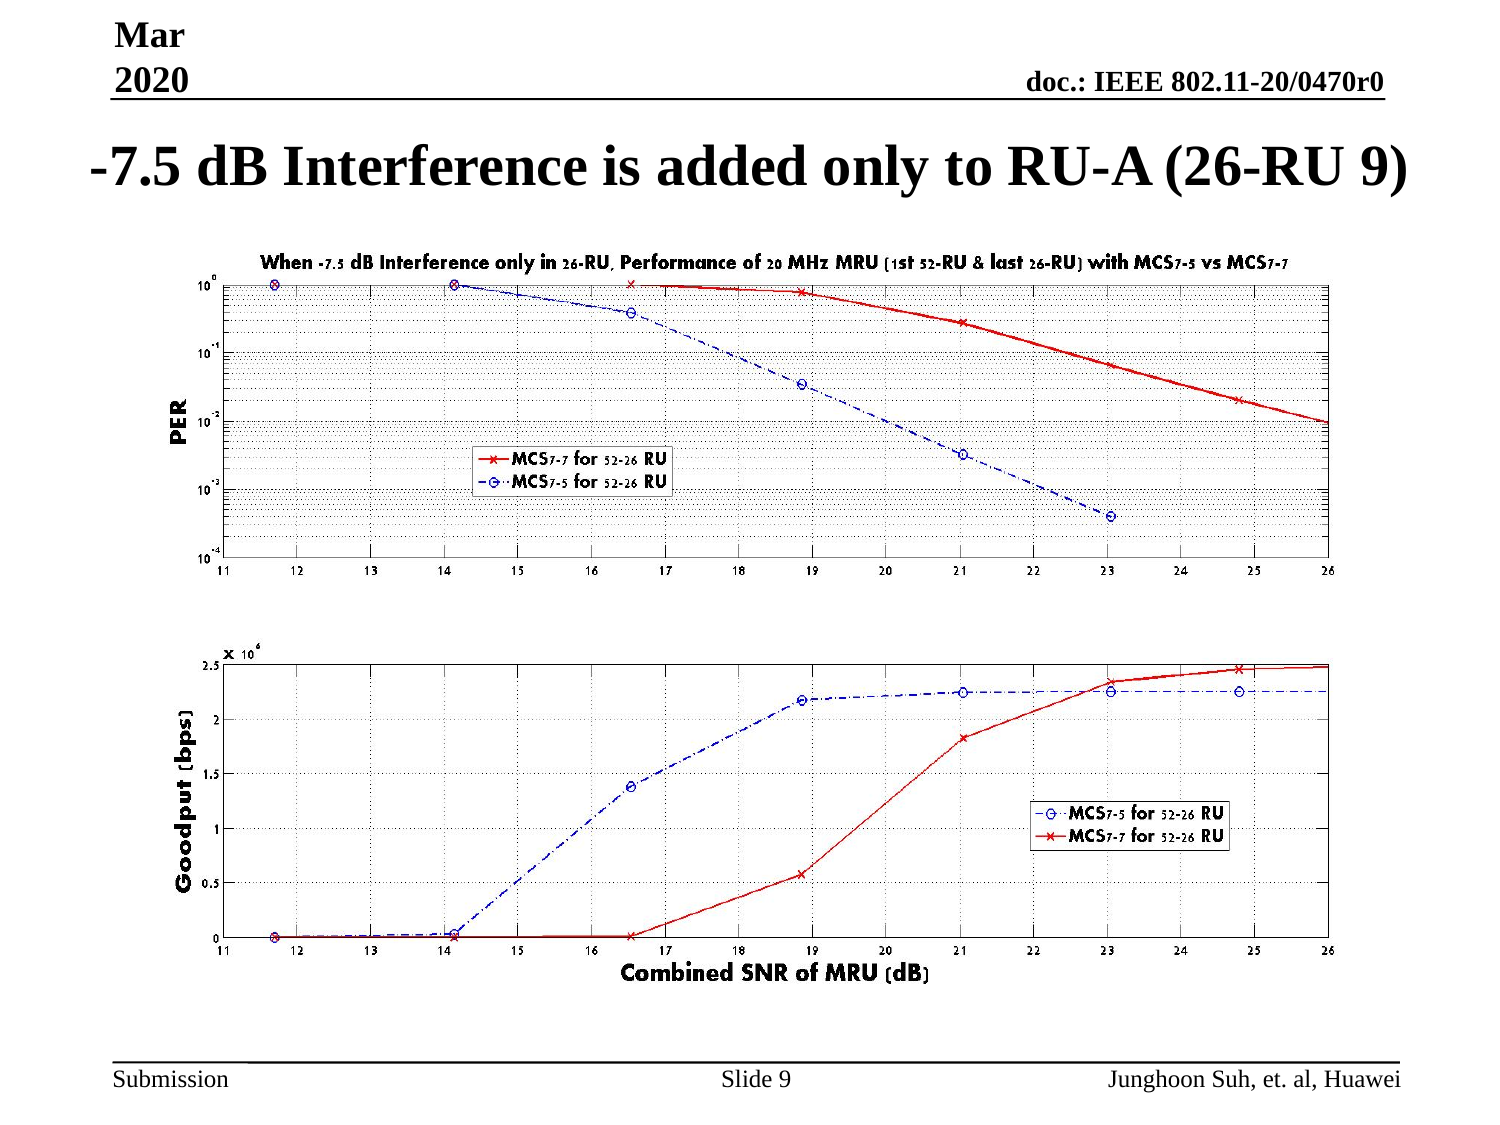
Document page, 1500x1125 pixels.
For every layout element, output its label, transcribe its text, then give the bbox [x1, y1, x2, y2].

title -7.5 dB Interference is added only to RU-A (26-RU 9) [24, 112, 1475, 213]
slide_number Slide 9 [712, 1061, 800, 1093]
footer Junghoon Suh, et. al, Huawei [1104, 1061, 1402, 1093]
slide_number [114, 54, 265, 101]
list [37, 224, 1463, 1026]
